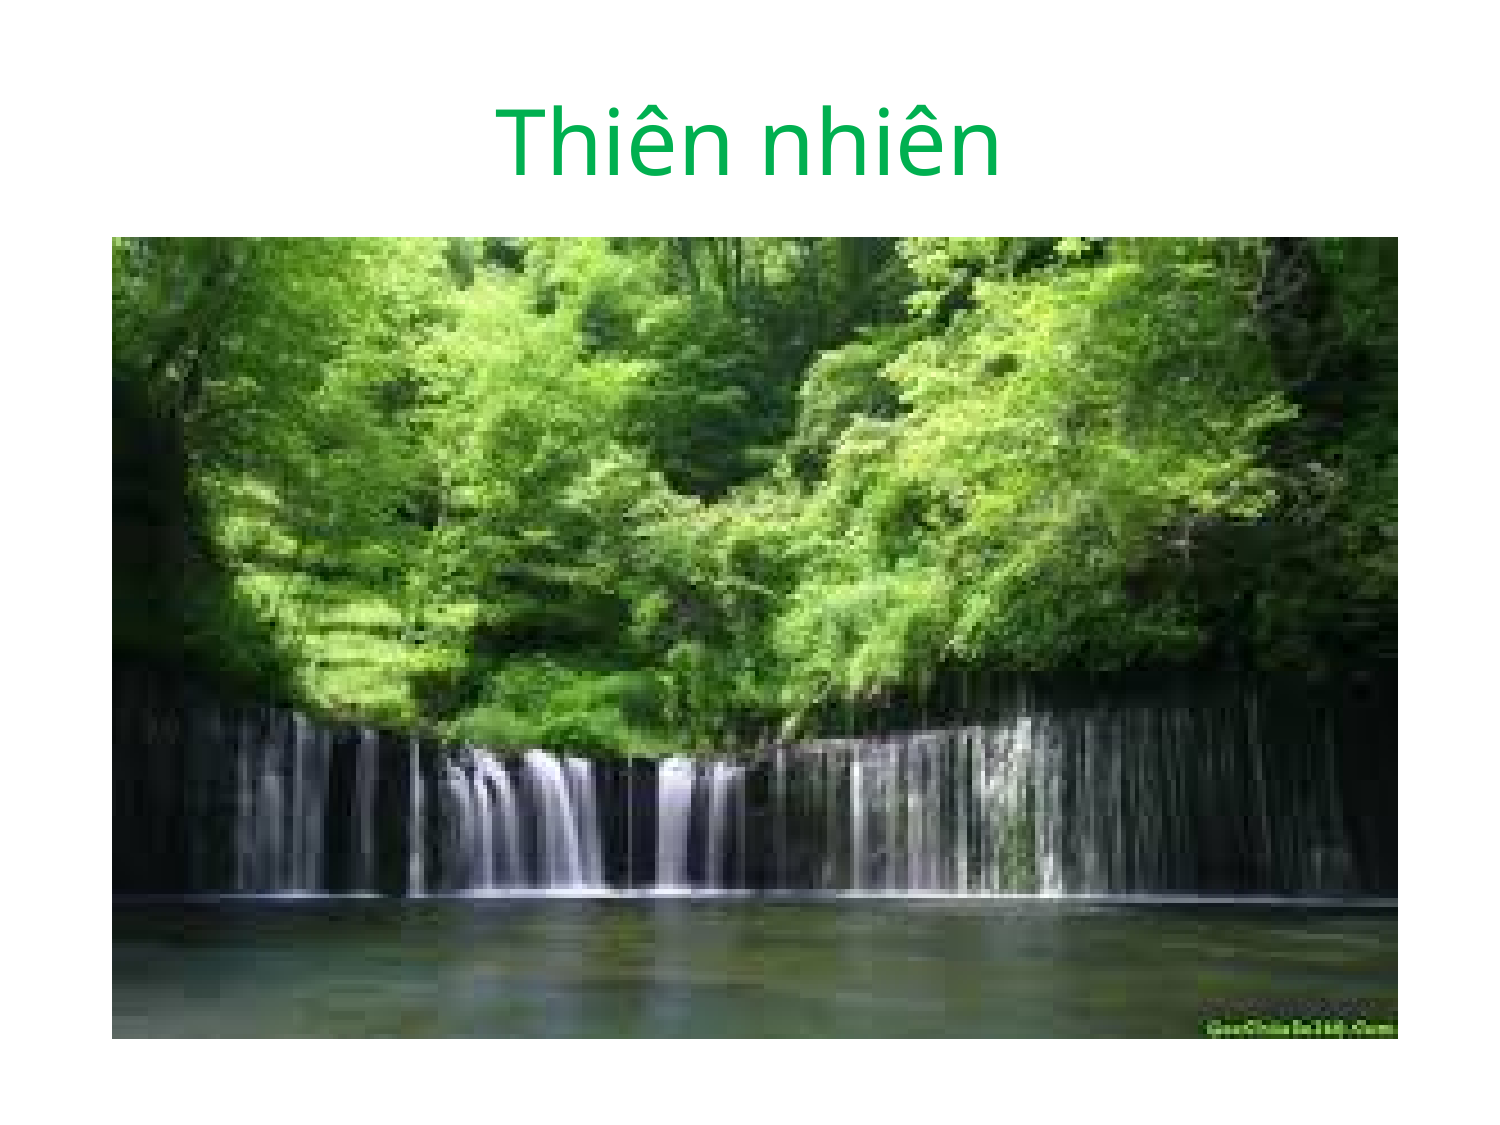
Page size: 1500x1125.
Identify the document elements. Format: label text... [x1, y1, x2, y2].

title Thiên nhiên [75, 45, 1425, 233]
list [112, 237, 1399, 1039]
